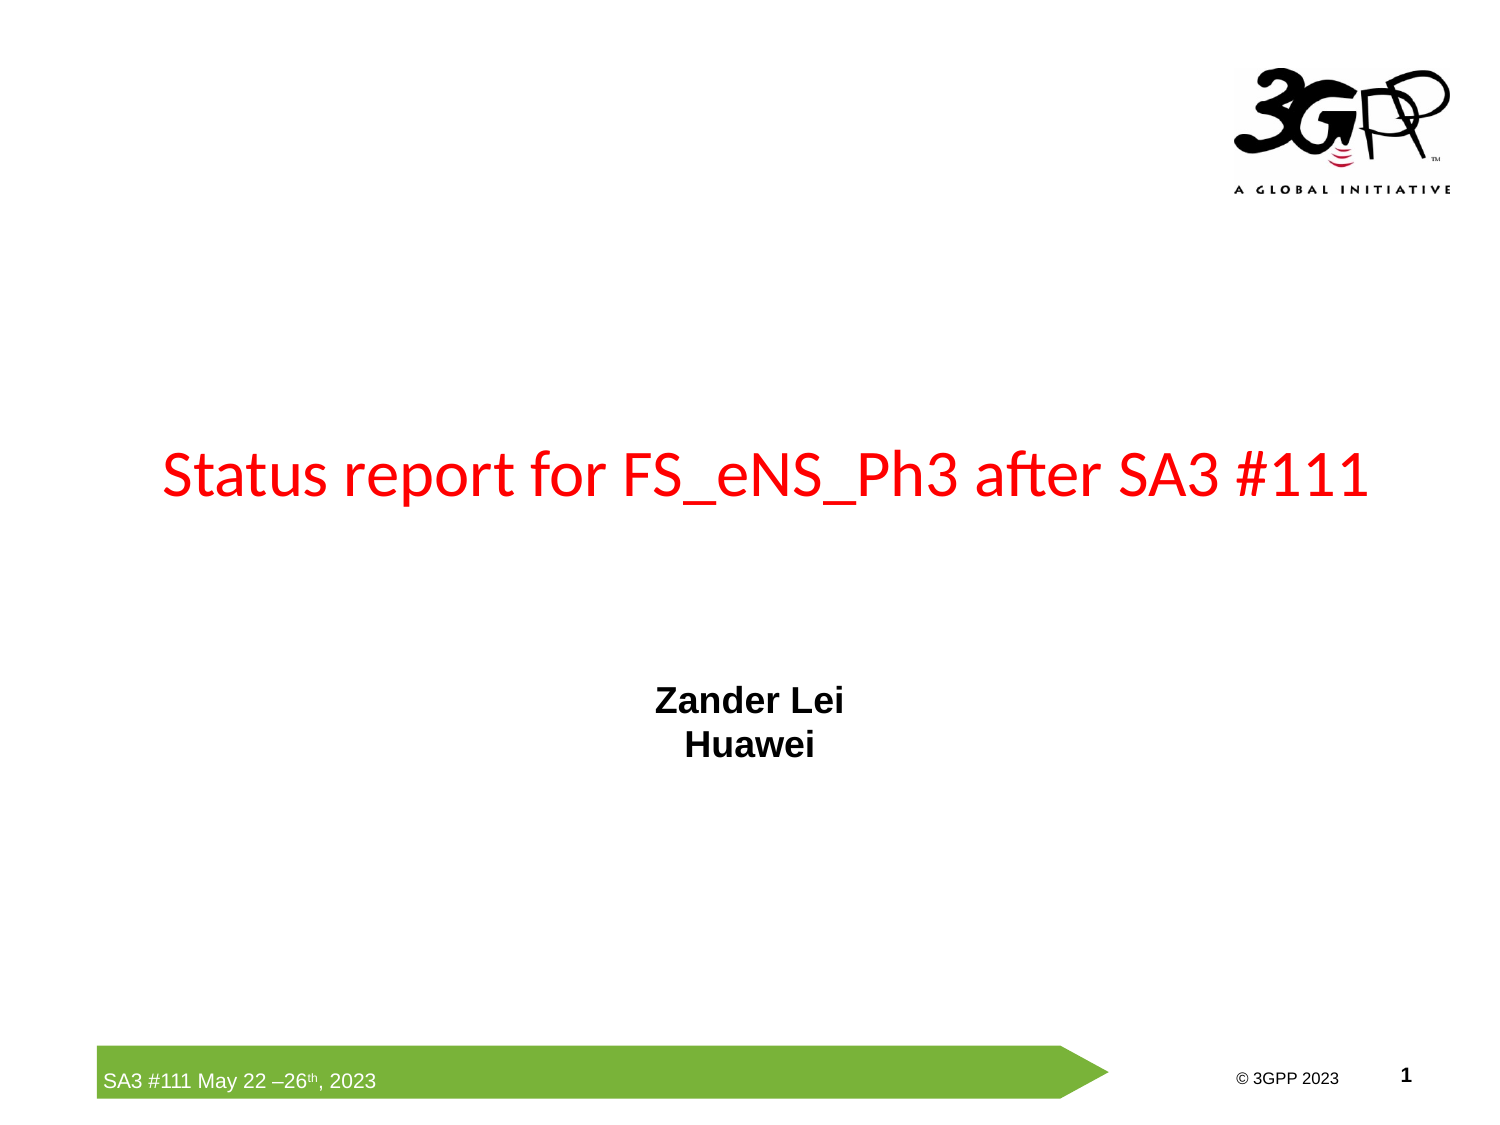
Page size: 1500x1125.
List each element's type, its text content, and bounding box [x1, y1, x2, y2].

subtitle Zander Lei Huawei [225, 637, 1275, 925]
picture [1234, 68, 1450, 194]
title Status report for FS_eNS_Ph3 after SA3 #111 [112, 349, 1421, 591]
